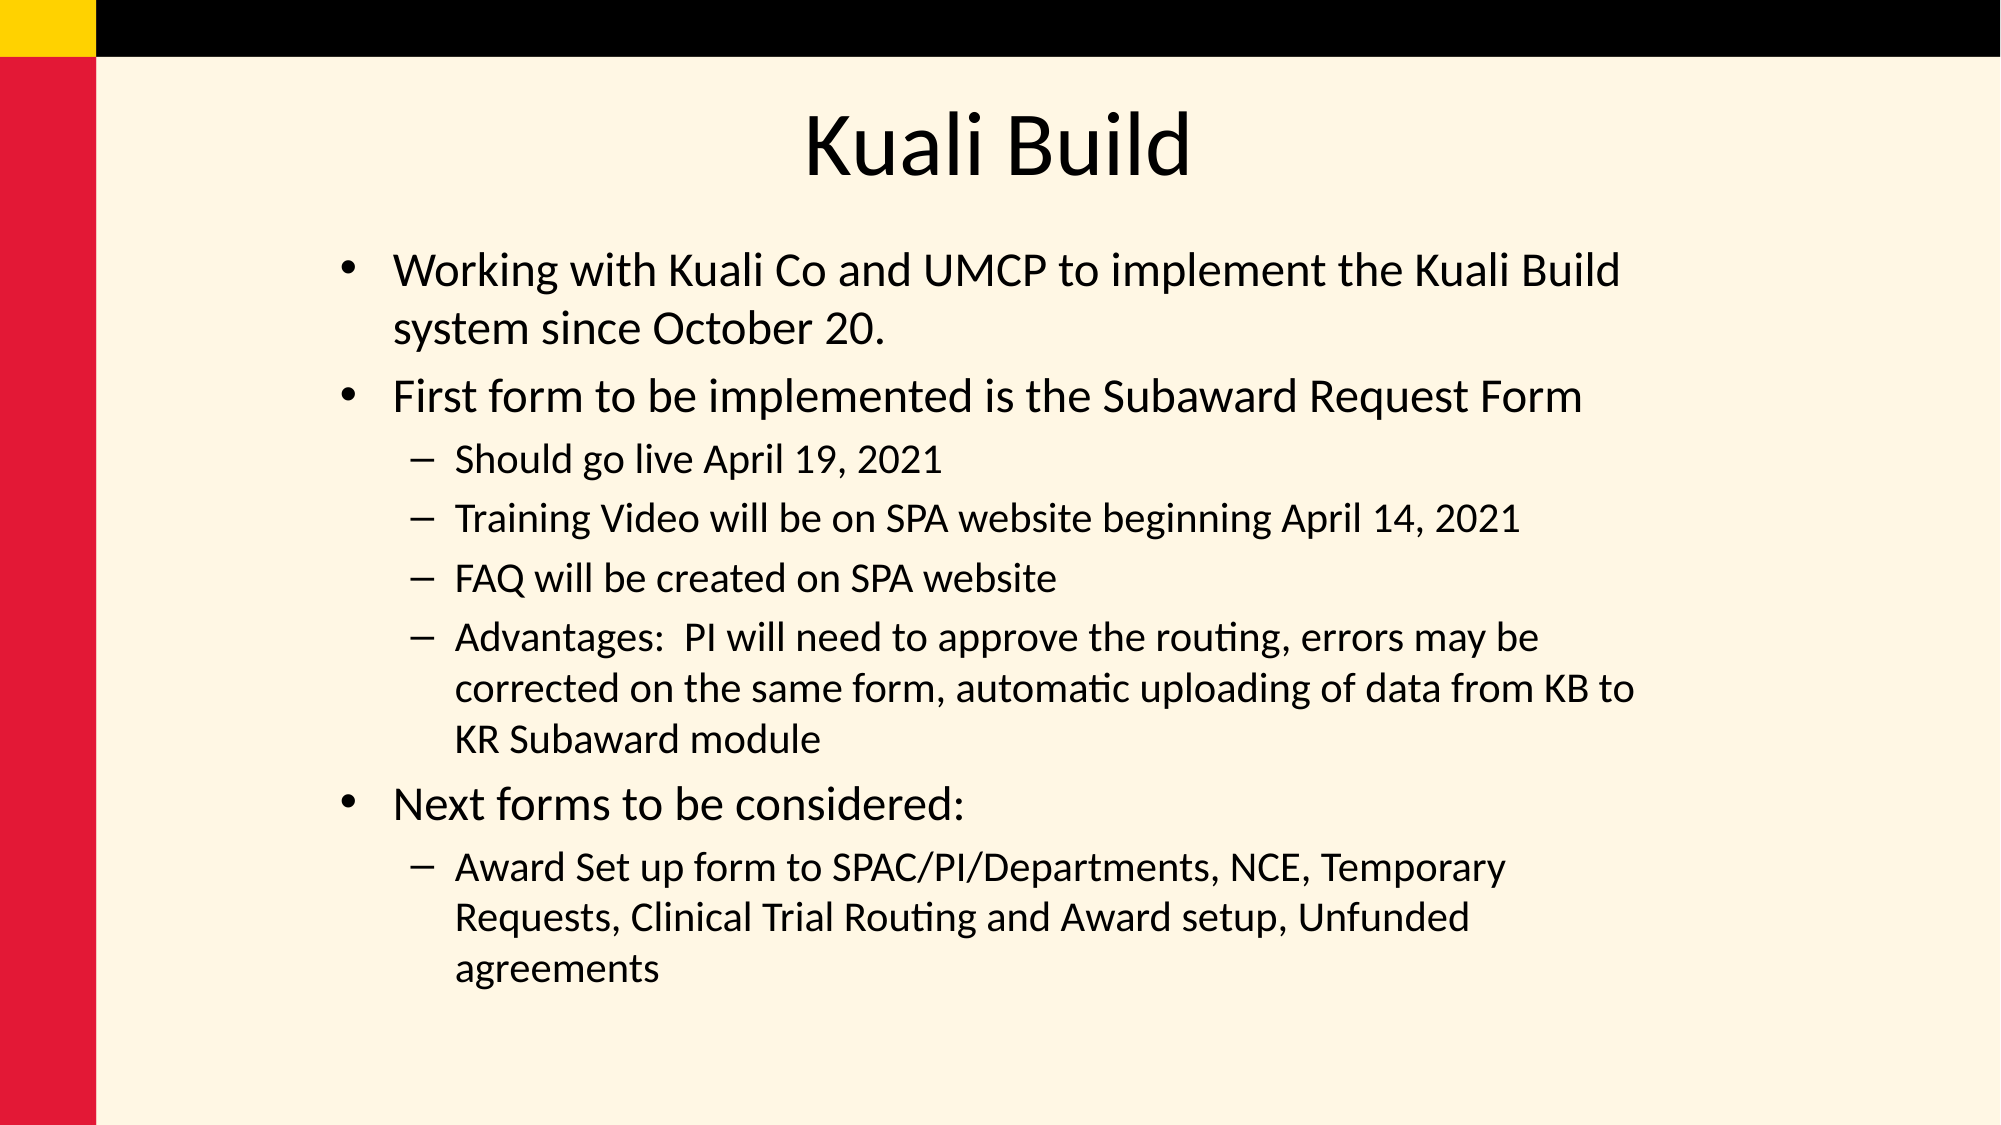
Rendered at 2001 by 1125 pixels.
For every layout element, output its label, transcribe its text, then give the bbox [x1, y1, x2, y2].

list Working with Kuali Co and UMCP to implement the Kuali Build system since October 20. First form to be implemented is the Subaward Request Form Should go live April 19, 2021 Training Video will be on SPA website beginning April 14, 2021 FAQ will be created on SPA website Advantages: PI will need to approve the routing, errors may be corrected on the same form, automatic uploading of data from KB to KR Subaward module Next forms to be considered: Award Set up form to SPAC/PI/Departments, NCE, Temporary Requests, Clinical Trial Routing and Award setup, Unfunded agreements [324, 230, 1675, 1005]
title Kuali Build [99, 45, 1900, 233]
picture [0, 0, 2001, 1125]
